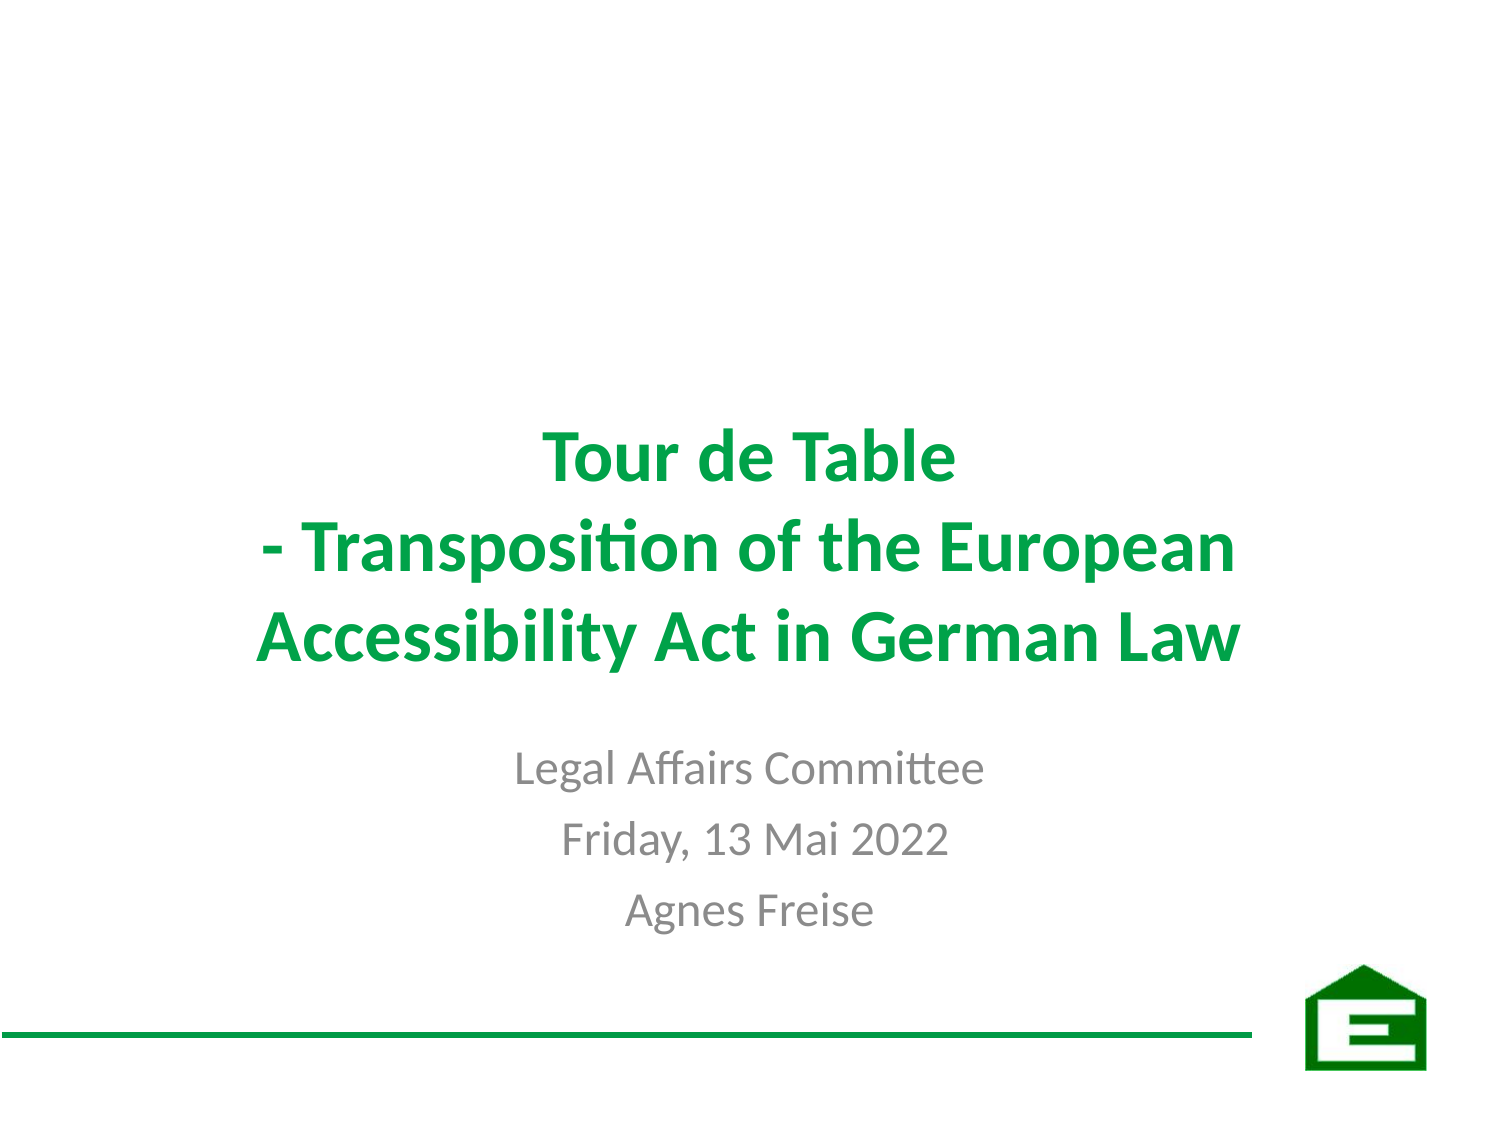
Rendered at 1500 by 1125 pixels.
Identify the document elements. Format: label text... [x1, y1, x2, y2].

picture [1305, 964, 1427, 1071]
title Tour de Table - Transposition of the European Accessibility Act in German Law [112, 420, 1388, 662]
subtitle Legal Affairs Committee Friday, 13 Mai 2022 Agnes Freise [225, 656, 1275, 945]
